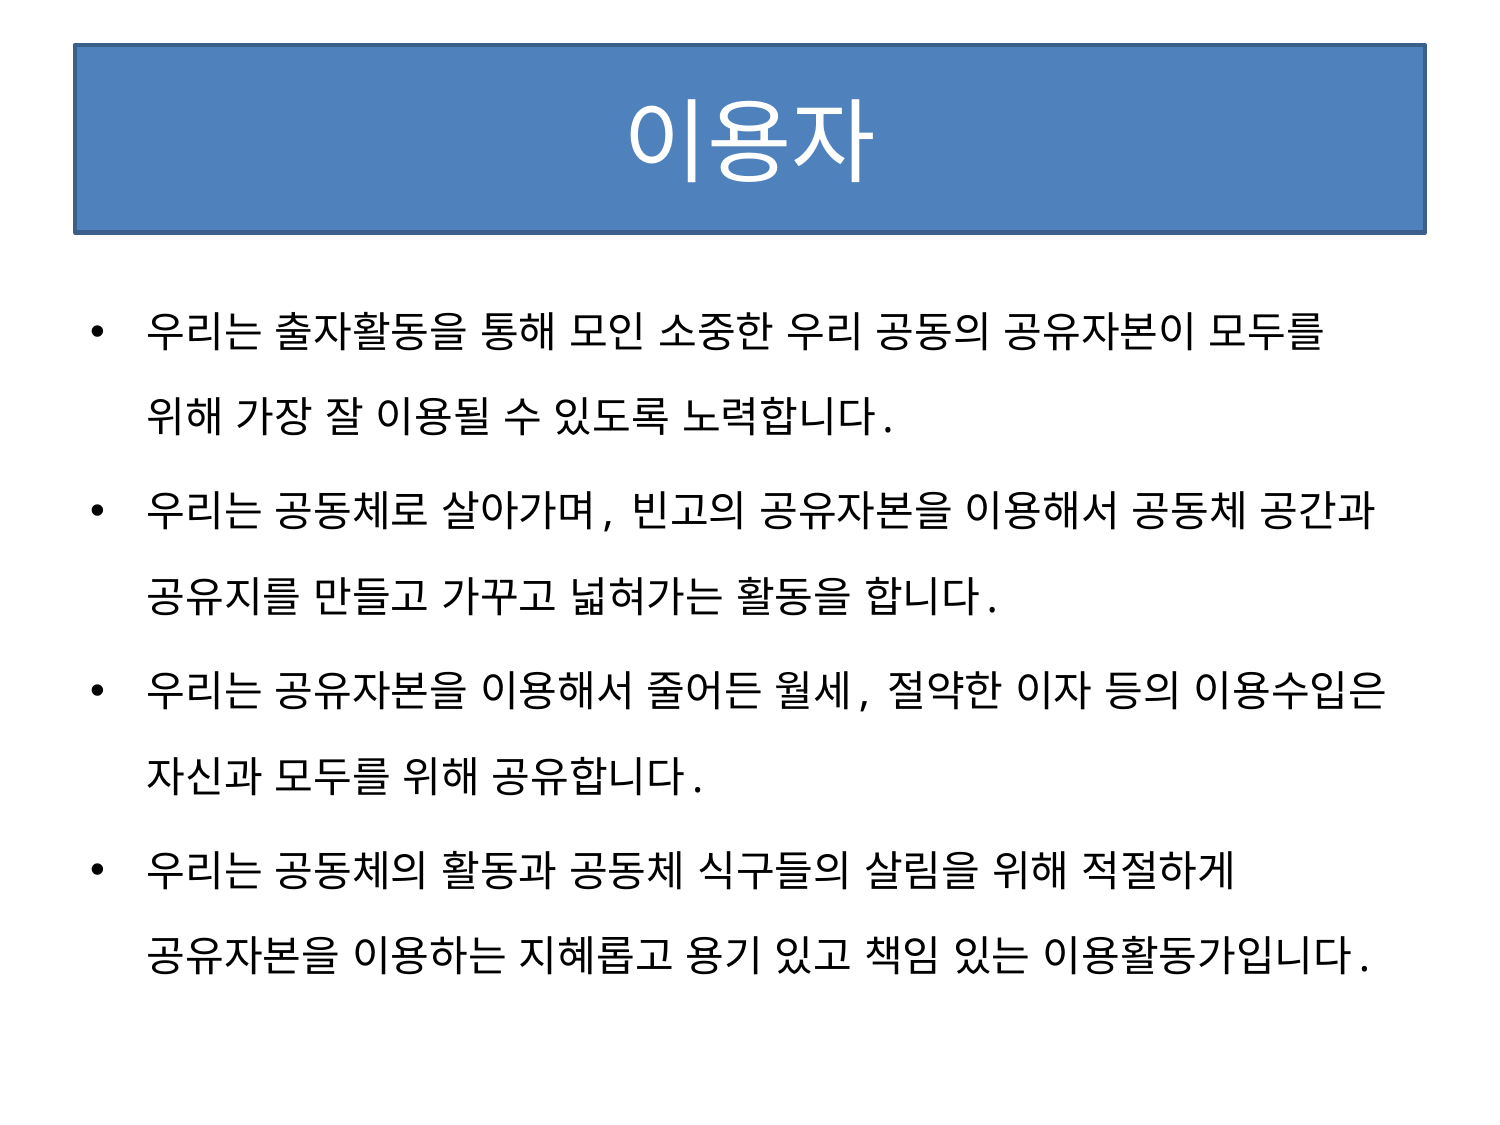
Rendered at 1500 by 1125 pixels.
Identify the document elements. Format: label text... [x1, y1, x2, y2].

list 우리는 출자활동을 통해 모인 소중한 우리 공동의 공유자본이 모두를 위해 가장 잘 이용될 수 있도록 노력합니다. 우리는 공동체로 살아가며, 빈고의 공유자본을 이용해서 공동체 공간과 공유지를 만들고 가꾸고 넓혀가는 활동을 합니다. 우리는 공유자본을 이용해서 줄어든 월세, 절약한 이자 등의 이용수입은 자신과 모두를 위해 공유합니다. 우리는 공동체의 활동과 공동체 식구들의 살림을 위해 적절하게 공유자본을 이용하는 지혜롭고 용기 있고 책임 있는 이용활동가입니다. [75, 262, 1425, 1005]
title 이용자 [73, 43, 1427, 235]
